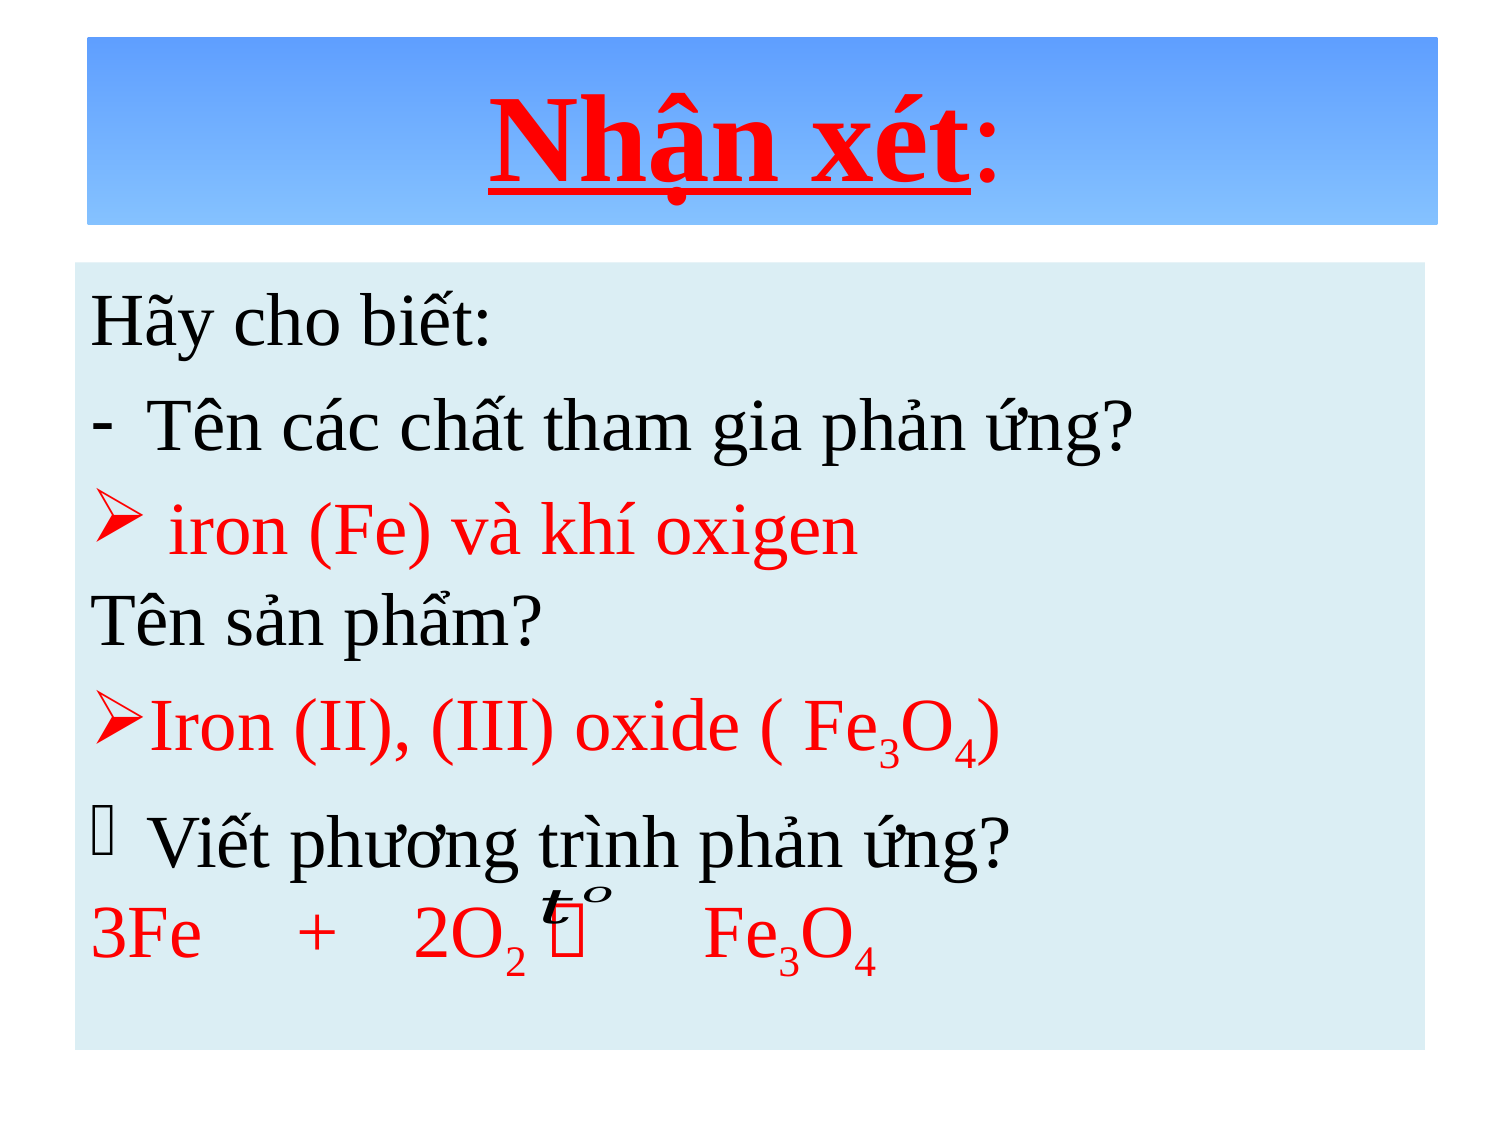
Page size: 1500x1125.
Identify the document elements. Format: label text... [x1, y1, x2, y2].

list Hãy cho biết: Tên các chất tham gia phản ứng? iron (Fe) và khí oxigen Tên sản phẩm? Iron (II), (III) oxide ( Fe3O4) Viết phương trình phản ứng? 3Fe + 2O2  Fe3O4 [75, 262, 1425, 1050]
title Nhận xét: [87, 37, 1438, 225]
